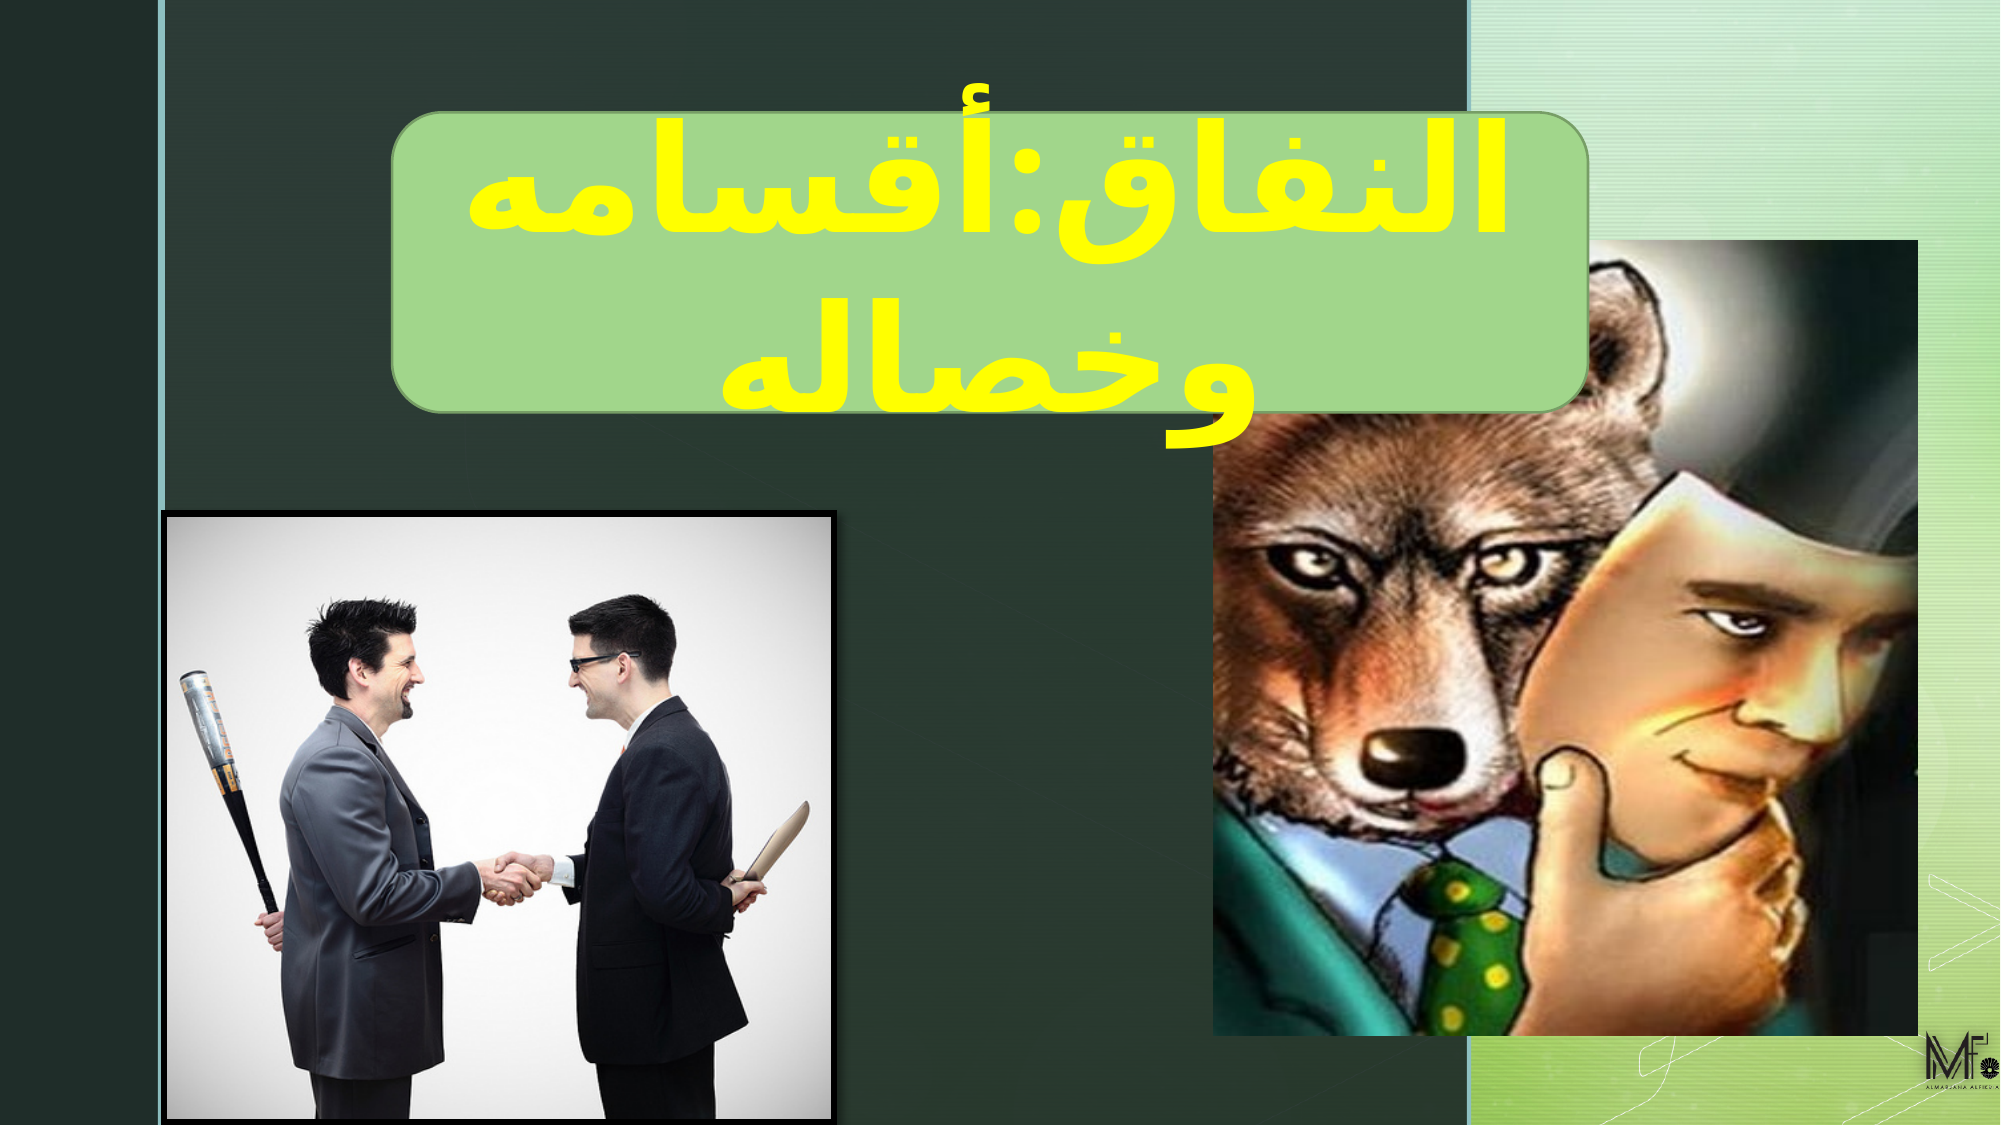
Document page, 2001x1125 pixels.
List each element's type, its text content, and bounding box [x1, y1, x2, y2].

picture [1212, 0, 2001, 1125]
text_box النفاق:أقسامه وخصاله [390, 111, 1590, 414]
picture [167, 516, 832, 1120]
